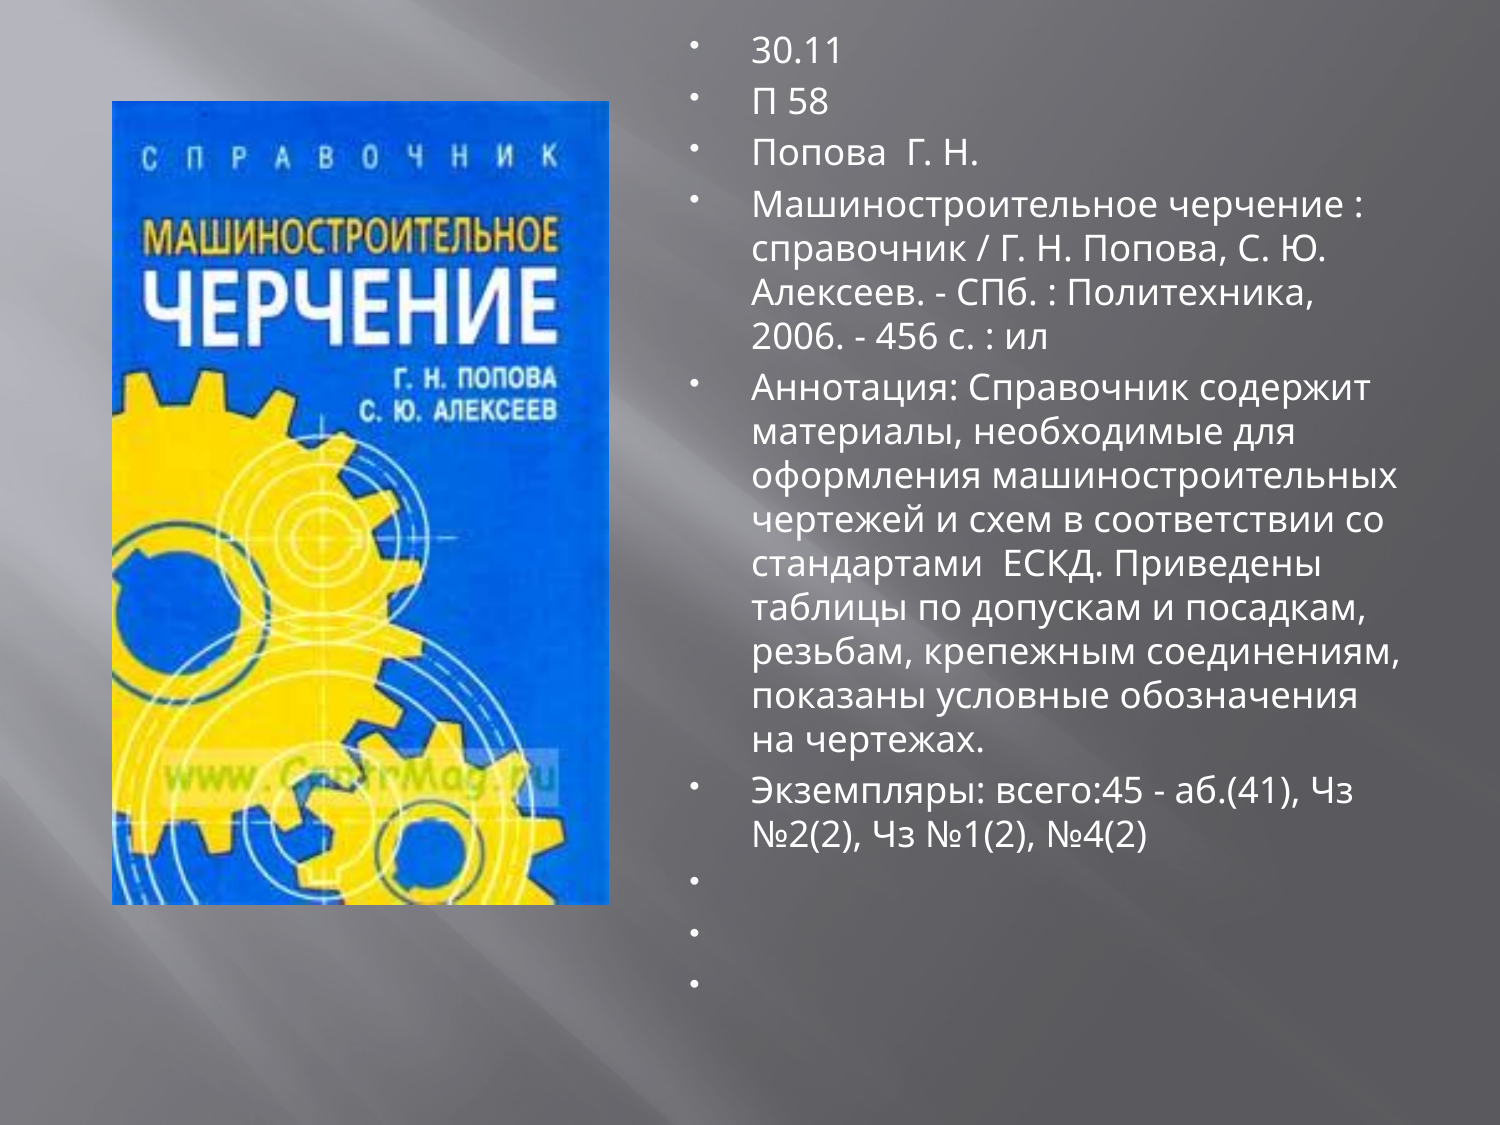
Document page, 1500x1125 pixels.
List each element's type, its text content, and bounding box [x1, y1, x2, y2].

picture [111, 101, 609, 906]
list 30.11 П 58 Попова Г. Н. Машиностроительное черчение : справочник / Г. Н. Попова, С. Ю. Алексеев. - СПб. : Политехника, 2006. - 456 с. : ил Аннотация: Справочник содержит материалы, необходимые для оформления машиностроительных чертежей и схем в соответствии со стандартами ЕСКД. Приведены таблицы по допускам и посадкам, резьбам, крепежным соединениям, показаны условные обозначения на чертежах. Экземпляры: всего:45 - аб.(41), Чз №2(2), Чз №1(2), №4(2) [655, 19, 1425, 1035]
